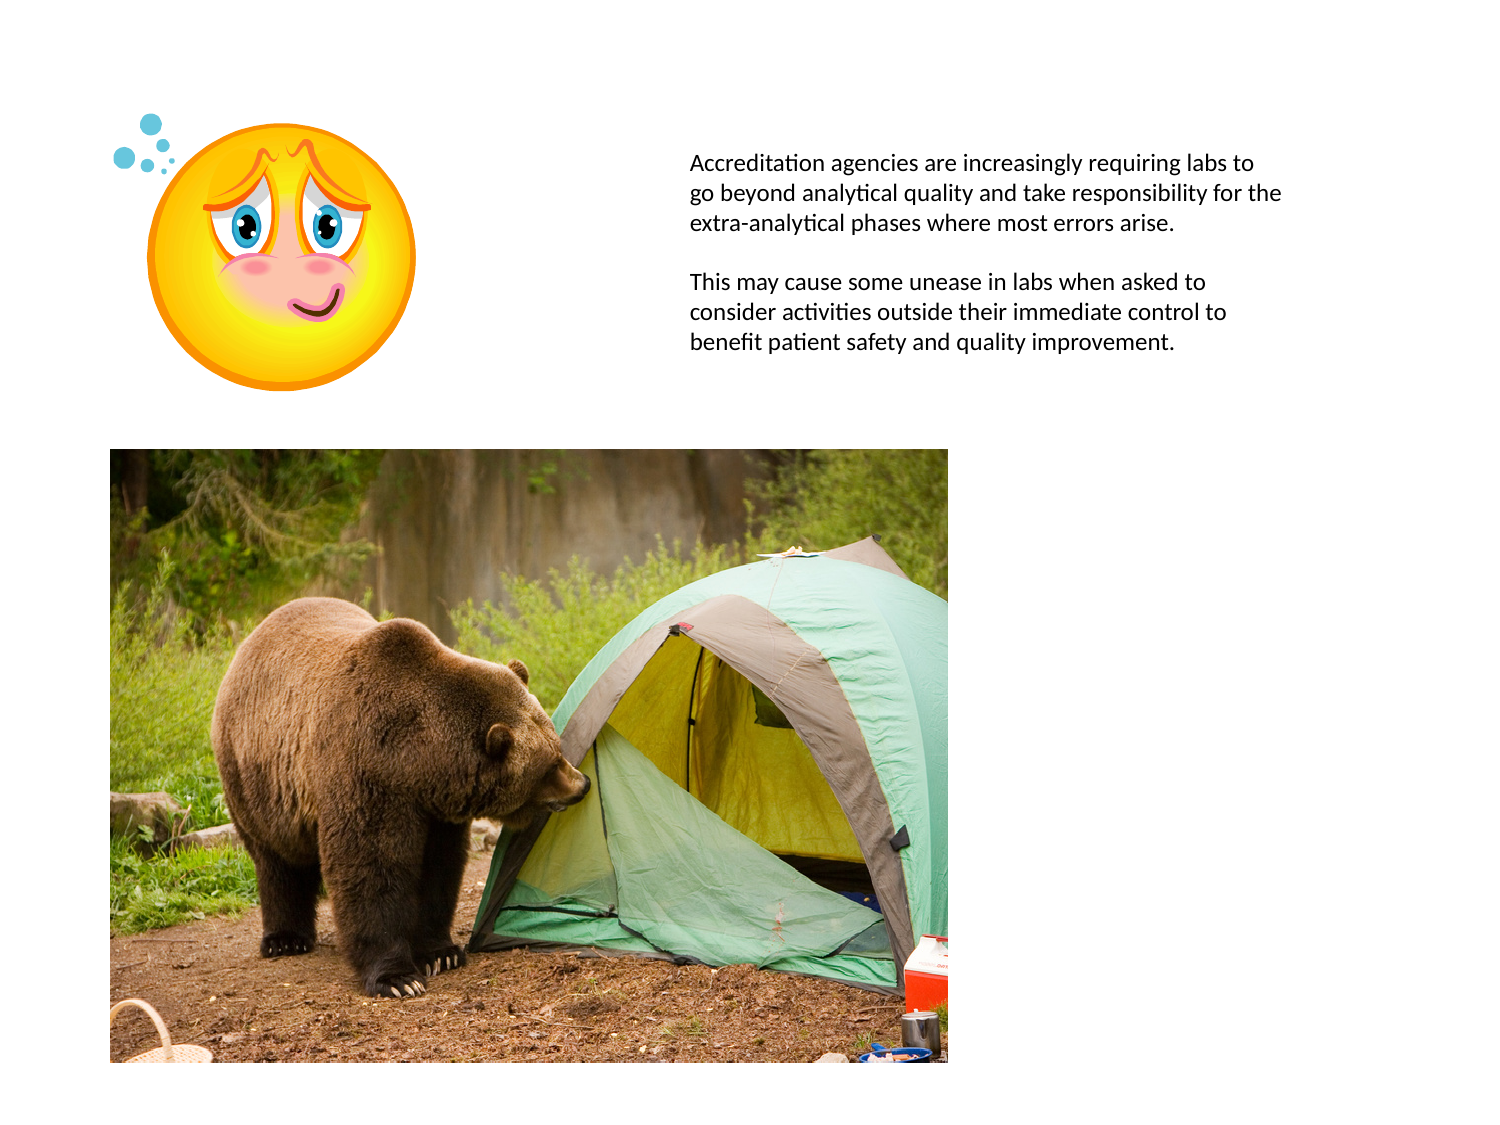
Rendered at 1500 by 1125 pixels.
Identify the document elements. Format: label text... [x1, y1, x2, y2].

picture [109, 449, 948, 1063]
picture [112, 112, 417, 393]
text_box Accreditation agencies are increasingly requiring labs to go beyond analytical quality and take responsibility for the extra-analytical phases where most errors arise. This may cause some unease in labs when asked to consider activities outside their immediate control to benefit patient safety and quality improvement. [675, 138, 1300, 364]
